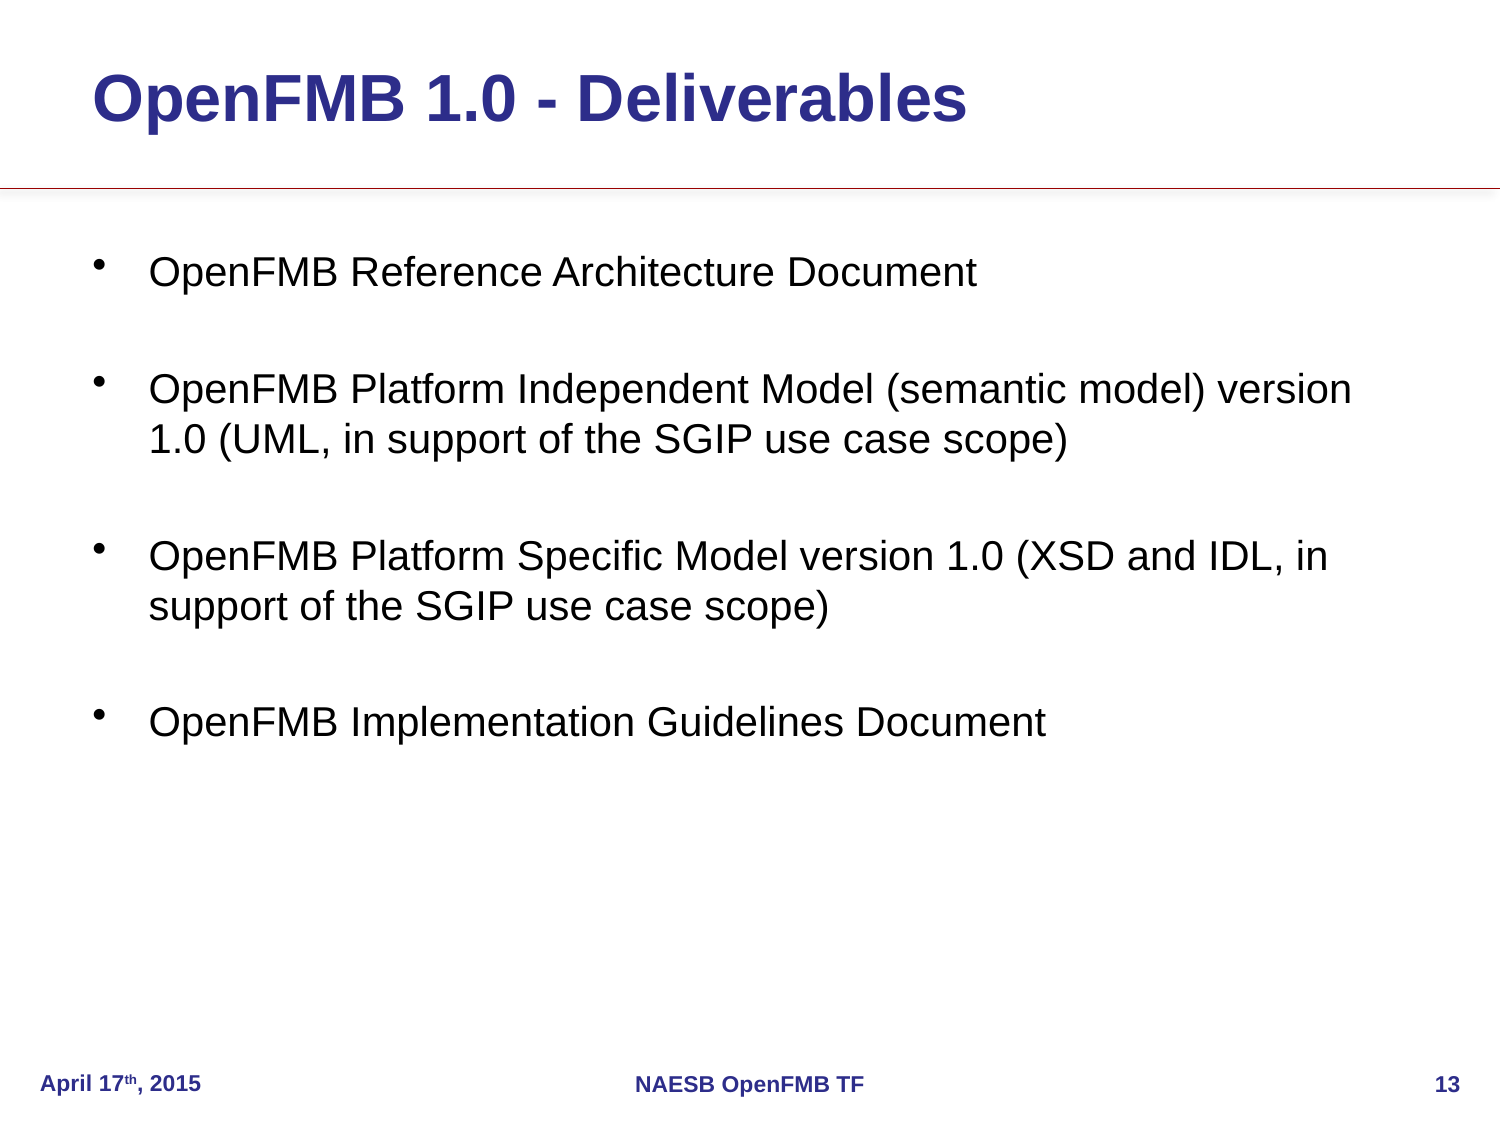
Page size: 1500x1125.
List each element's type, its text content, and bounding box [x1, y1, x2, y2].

footer NAESB OpenFMB TF [512, 1062, 988, 1125]
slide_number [24, 1061, 375, 1124]
title OpenFMB 1.0 - Deliverables [77, 0, 1428, 189]
list OpenFMB Reference Architecture Document OpenFMB Platform Independent Model (semantic model) version 1.0 (UML, in support of the SGIP use case scope) OpenFMB Platform Specific Model version 1.0 (XSD and IDL, in support of the SGIP use case scope) OpenFMB Implementation Guidelines Document [77, 237, 1433, 1032]
